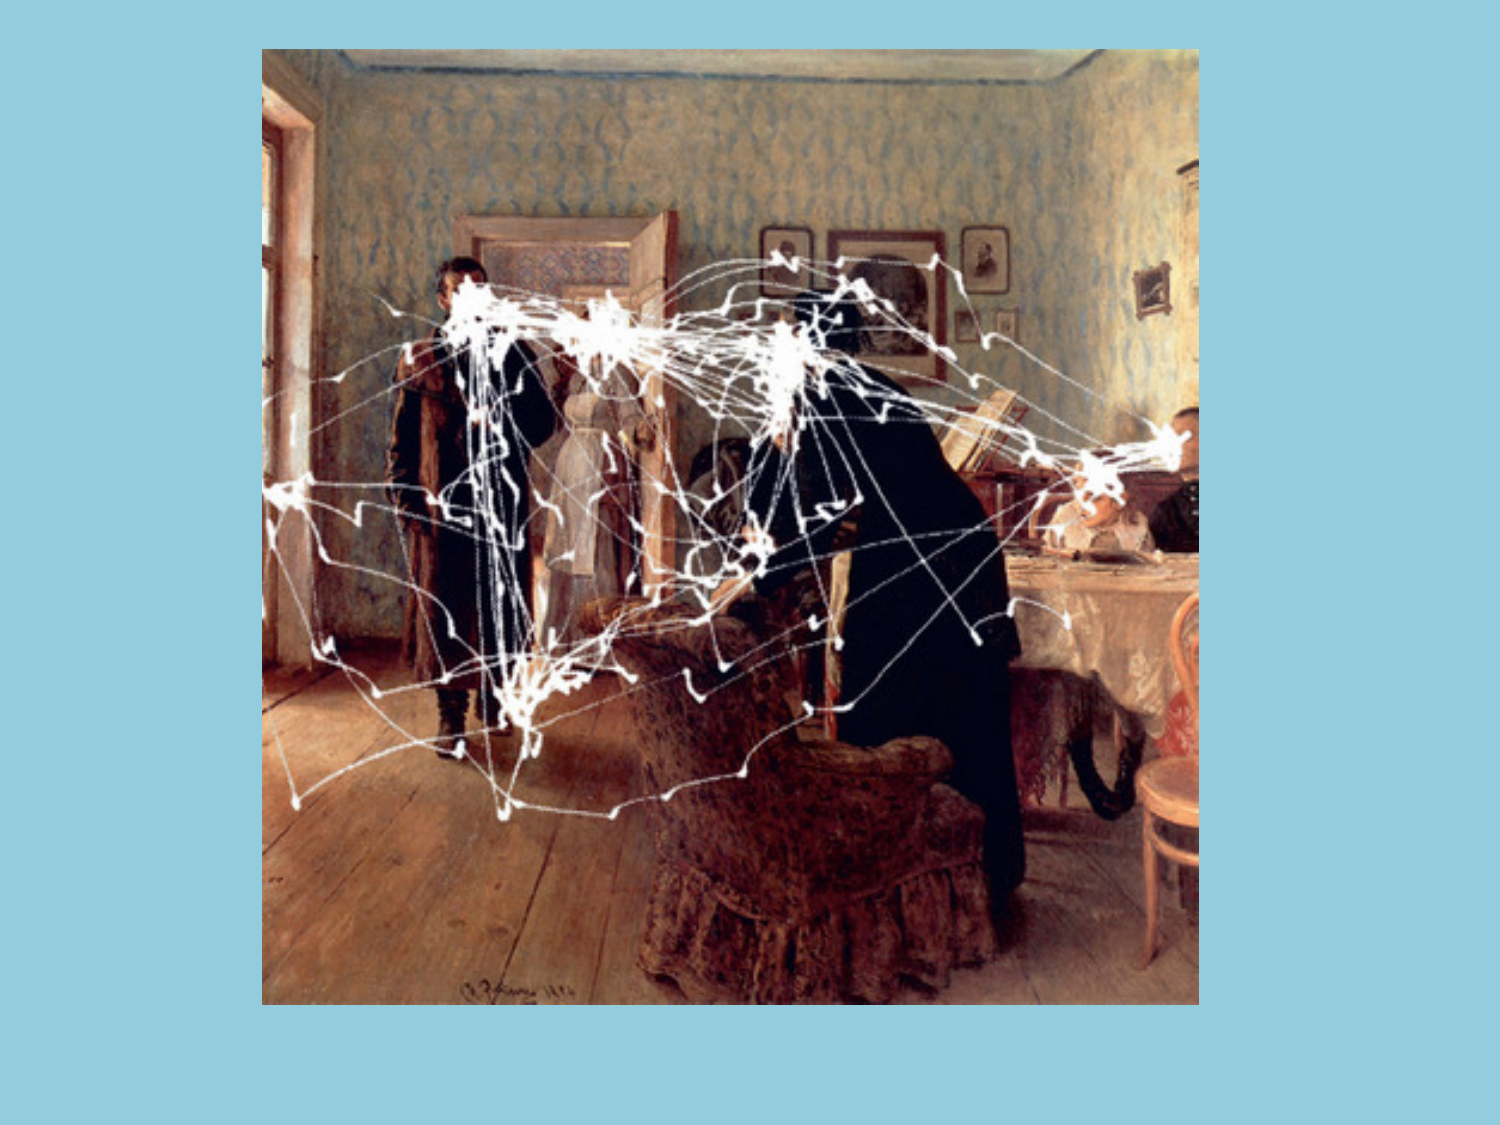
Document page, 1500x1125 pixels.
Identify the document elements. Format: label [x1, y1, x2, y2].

list [0, 49, 1500, 1006]
